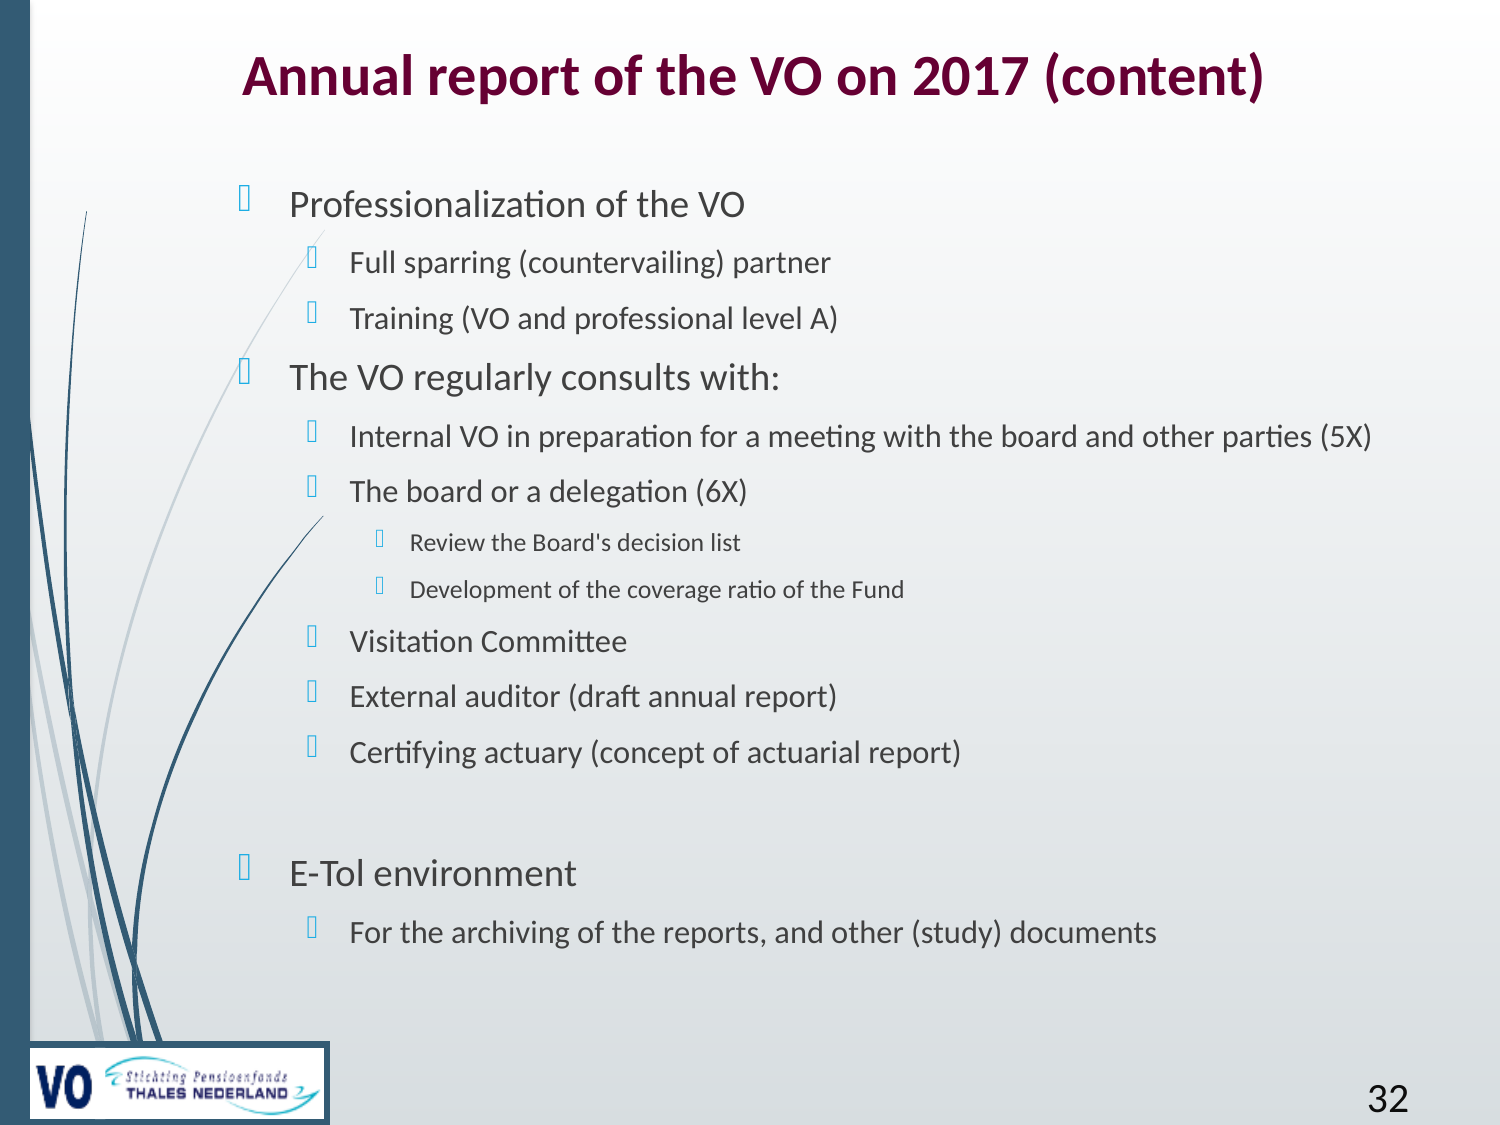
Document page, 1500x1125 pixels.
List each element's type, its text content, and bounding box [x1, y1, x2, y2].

title Annual report of the VO on 2017 (content) [227, 29, 1405, 161]
list Professionalization of the VO Full sparring (countervailing) partner Training (VO and professional level A) The VO regularly consults with: Internal VO in preparation for a meeting with the board and other parties (5X) The board or a delegation (6X) Review the Board's decision list Development of the coverage ratio of the Fund Visitation Committee External auditor (draft annual report) Certifying actuary (concept of actuarial report) E-Tol environment For the archiving of the reports, and other (study) documents [222, 170, 1400, 981]
picture [106, 1048, 324, 1119]
picture [30, 1048, 95, 1119]
